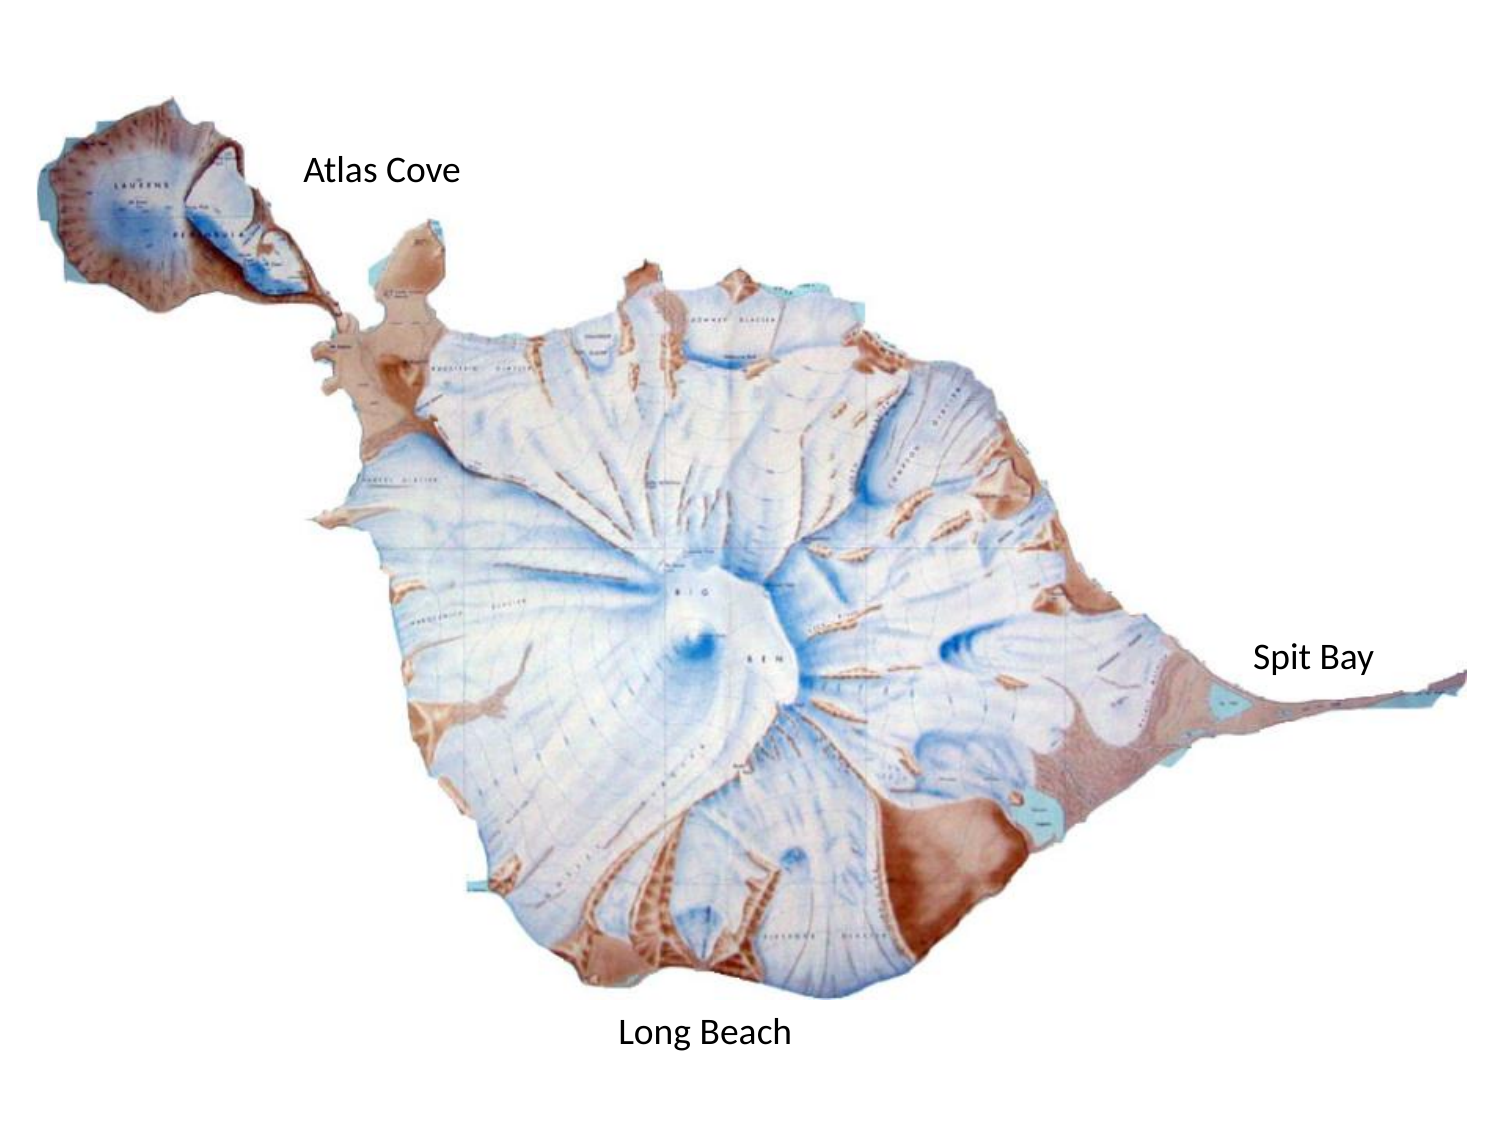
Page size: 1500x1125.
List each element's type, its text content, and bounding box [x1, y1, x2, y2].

picture [36, 95, 1468, 1001]
text_box Long Beach [603, 1010, 808, 1060]
